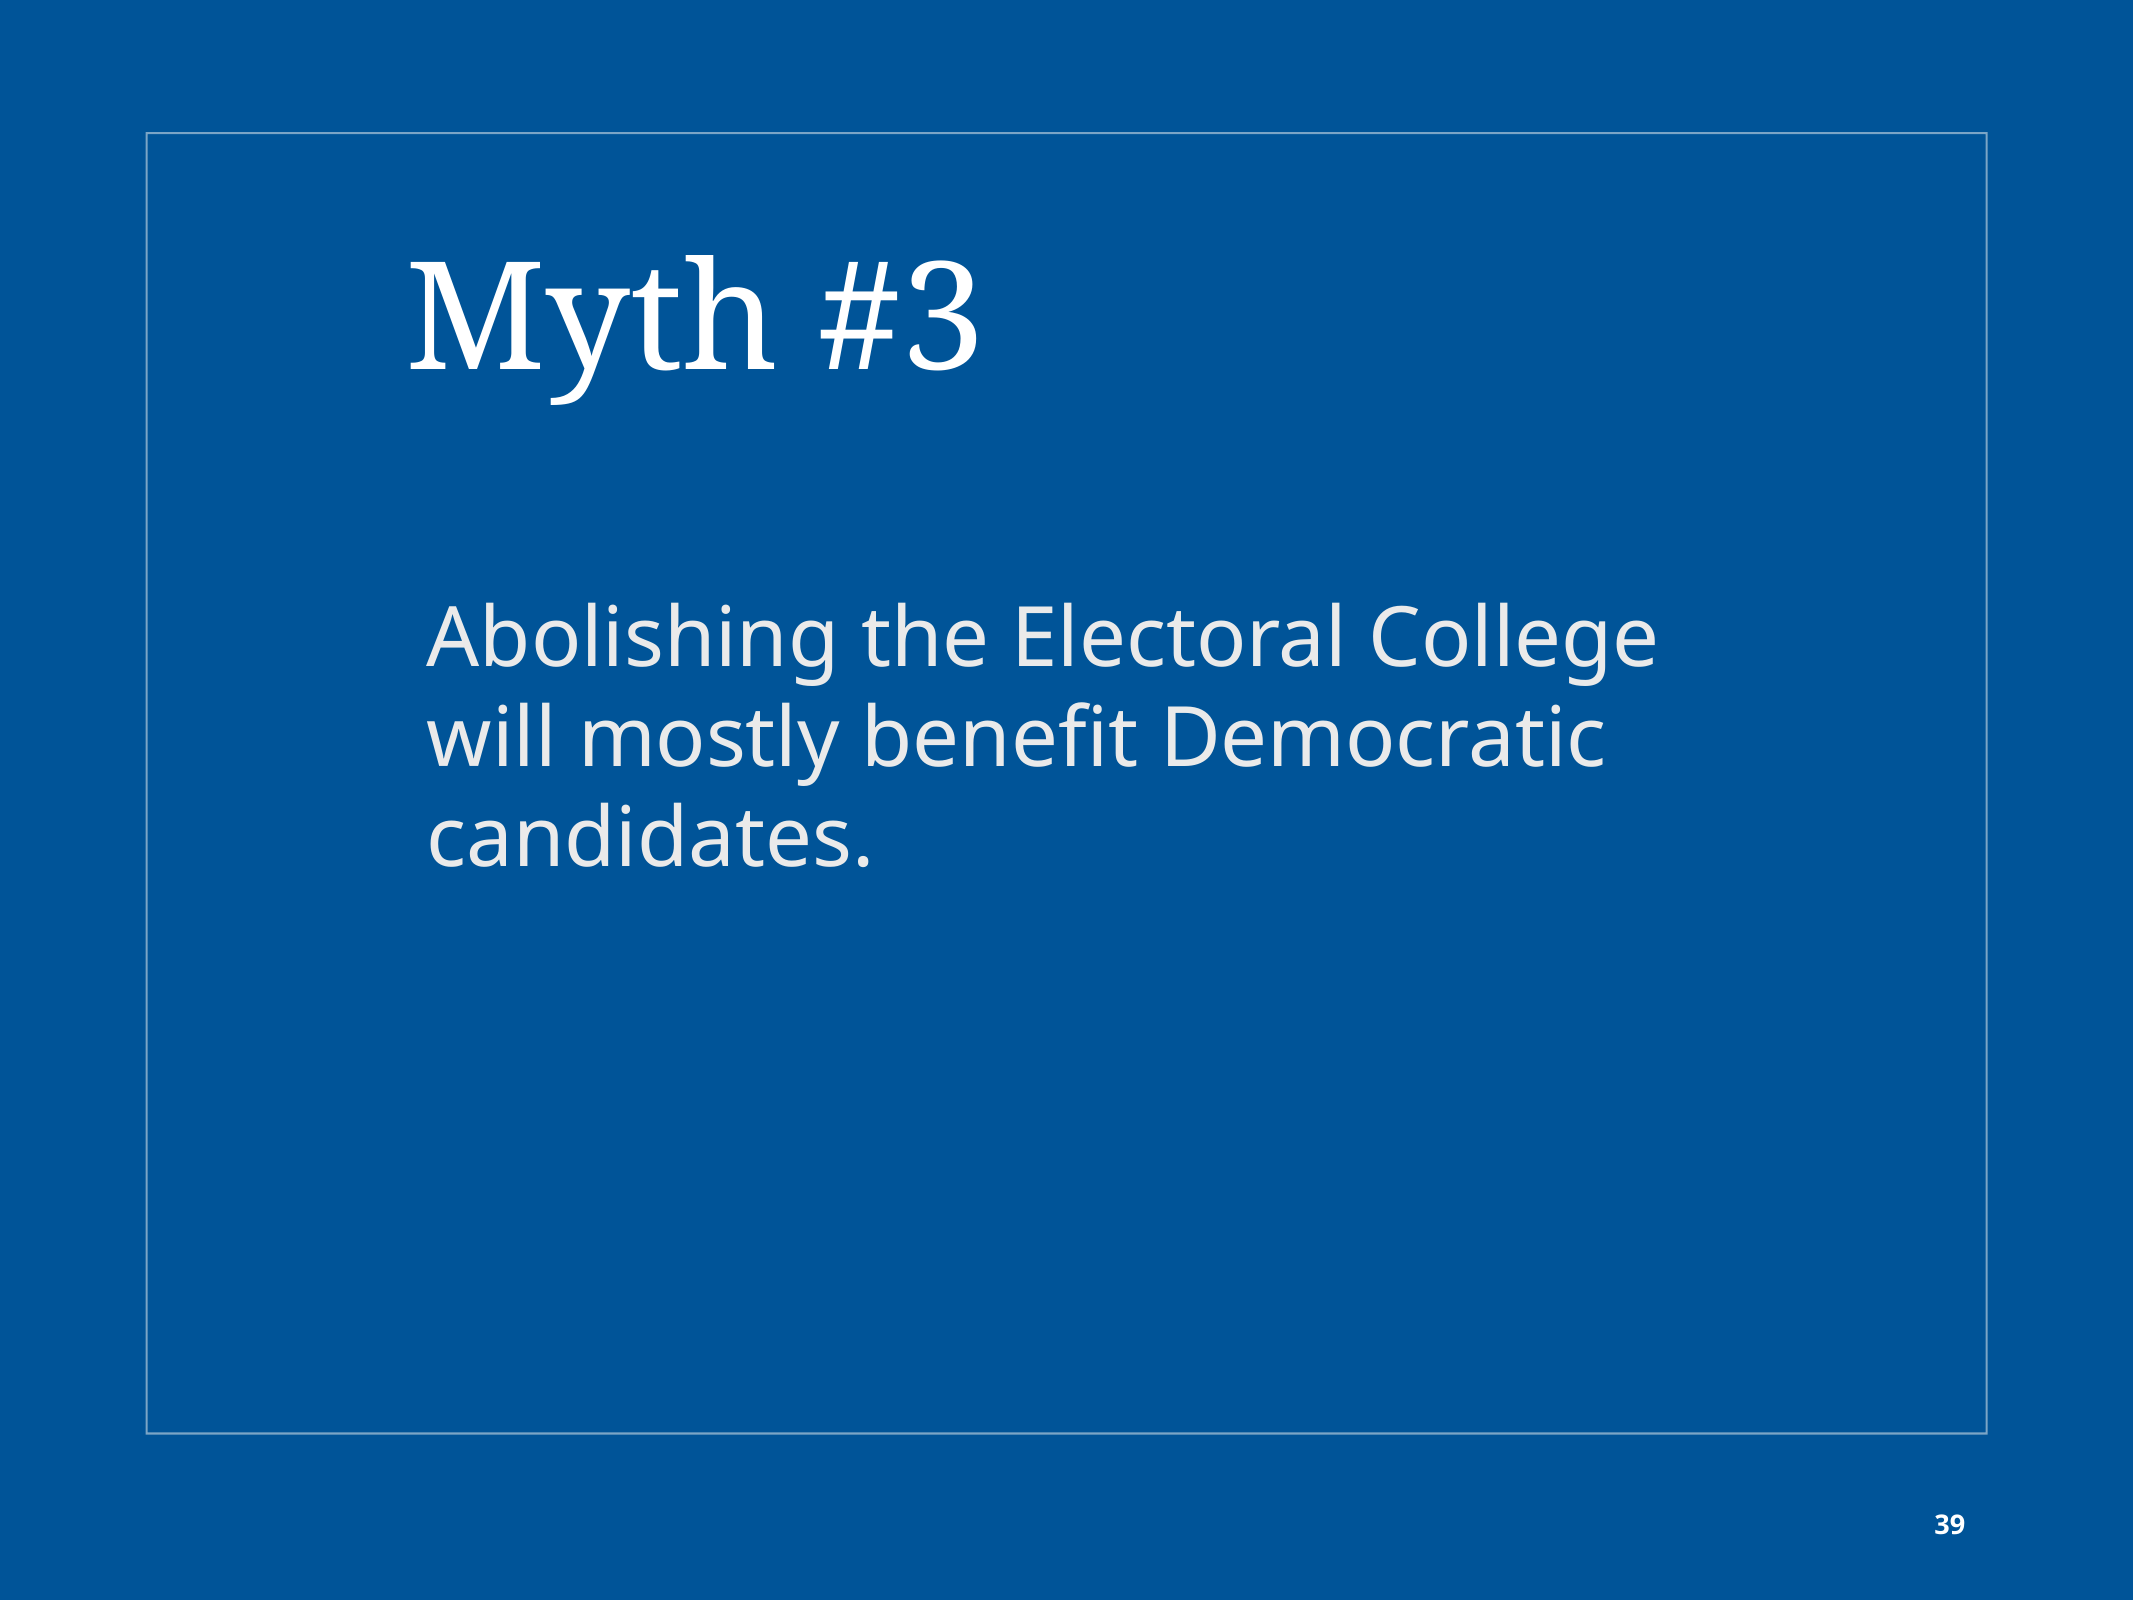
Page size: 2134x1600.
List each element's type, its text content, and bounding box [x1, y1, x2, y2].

list Abolishing the Electoral College will mostly benefit Democratic candidates. [405, 572, 1728, 1195]
title Myth #3 [405, 228, 1728, 491]
slide_number 39 [1506, 1482, 1987, 1569]
